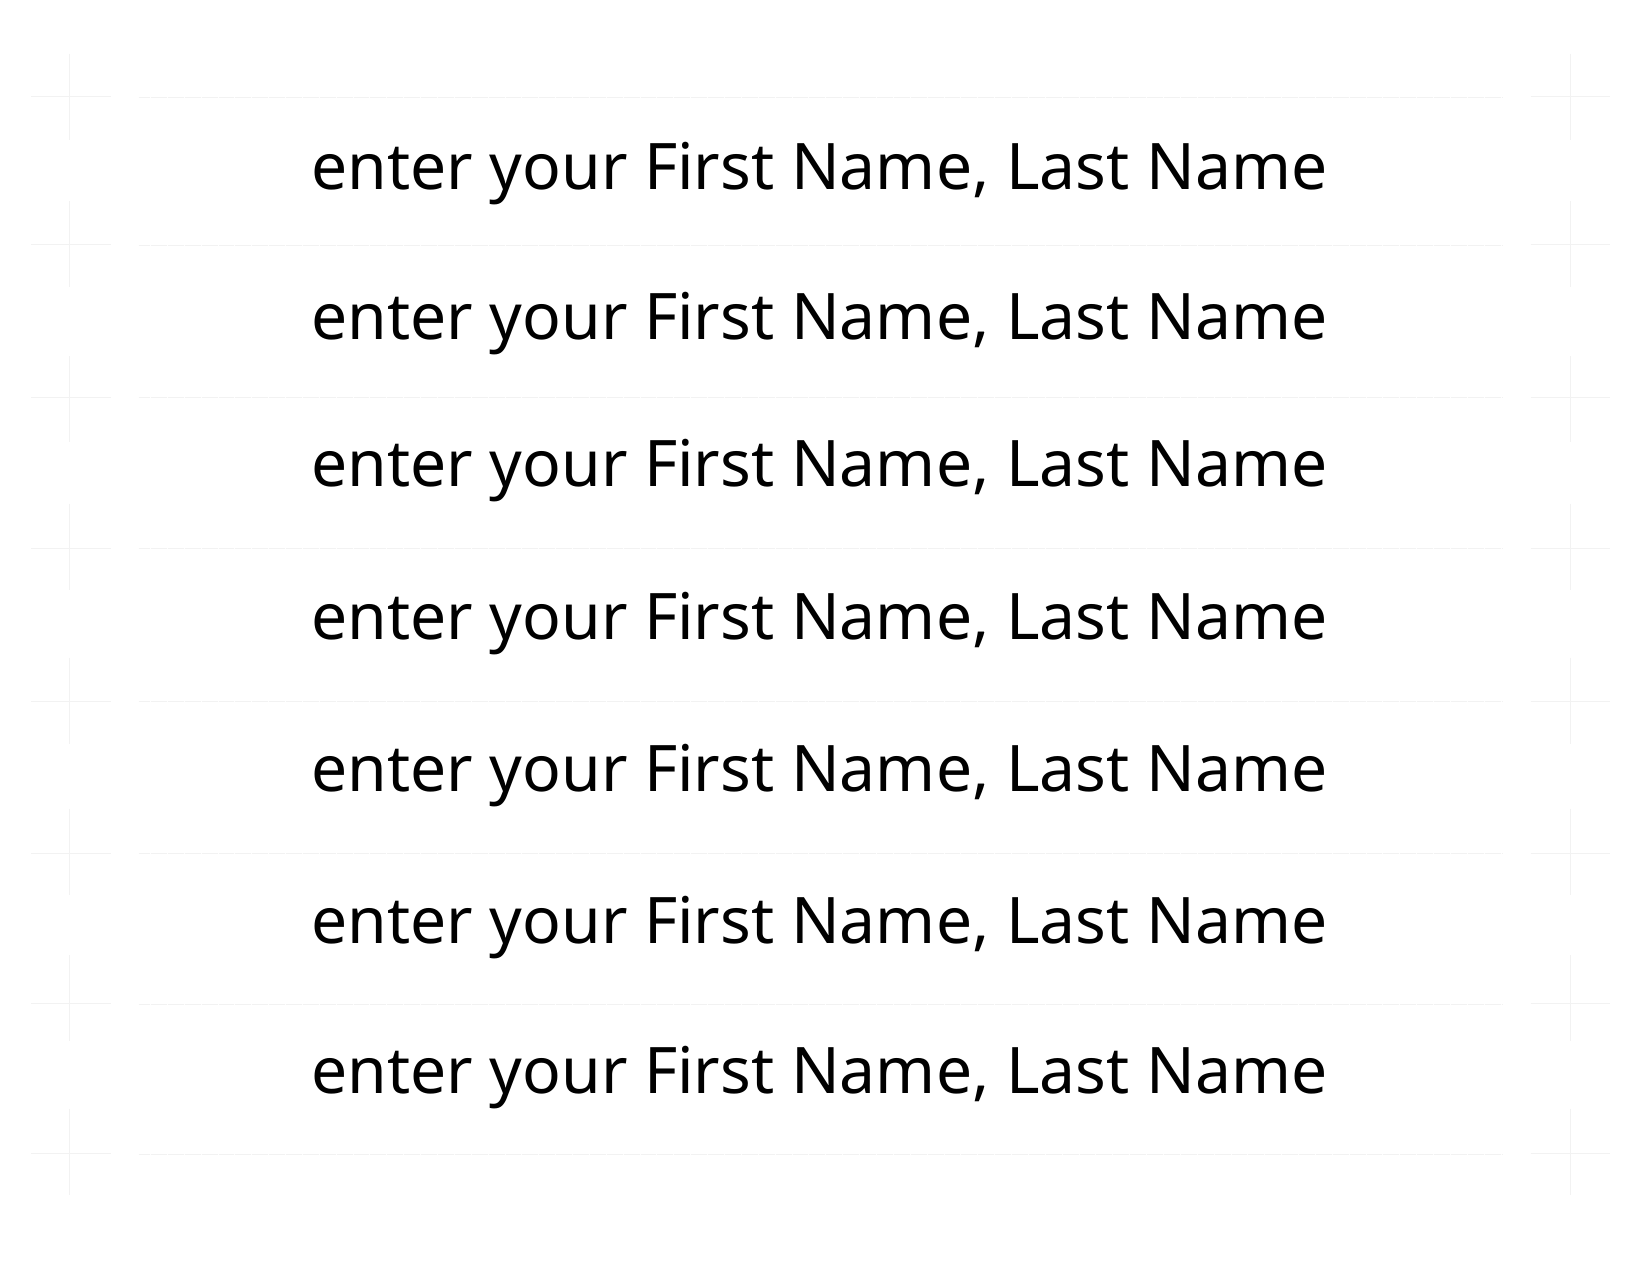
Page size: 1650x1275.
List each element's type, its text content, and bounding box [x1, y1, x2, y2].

text_box enter your First Name, Last Name [69, 728, 1570, 839]
text_box enter your First Name, Last Name [69, 577, 1570, 688]
text_box enter your First Name, Last Name [69, 1030, 1570, 1142]
text_box enter your First Name, Last Name [69, 880, 1570, 992]
text_box enter your First Name, Last Name [69, 127, 1570, 238]
text_box enter your First Name, Last Name [69, 277, 1570, 388]
text_box enter your First Name, Last Name [69, 423, 1570, 534]
